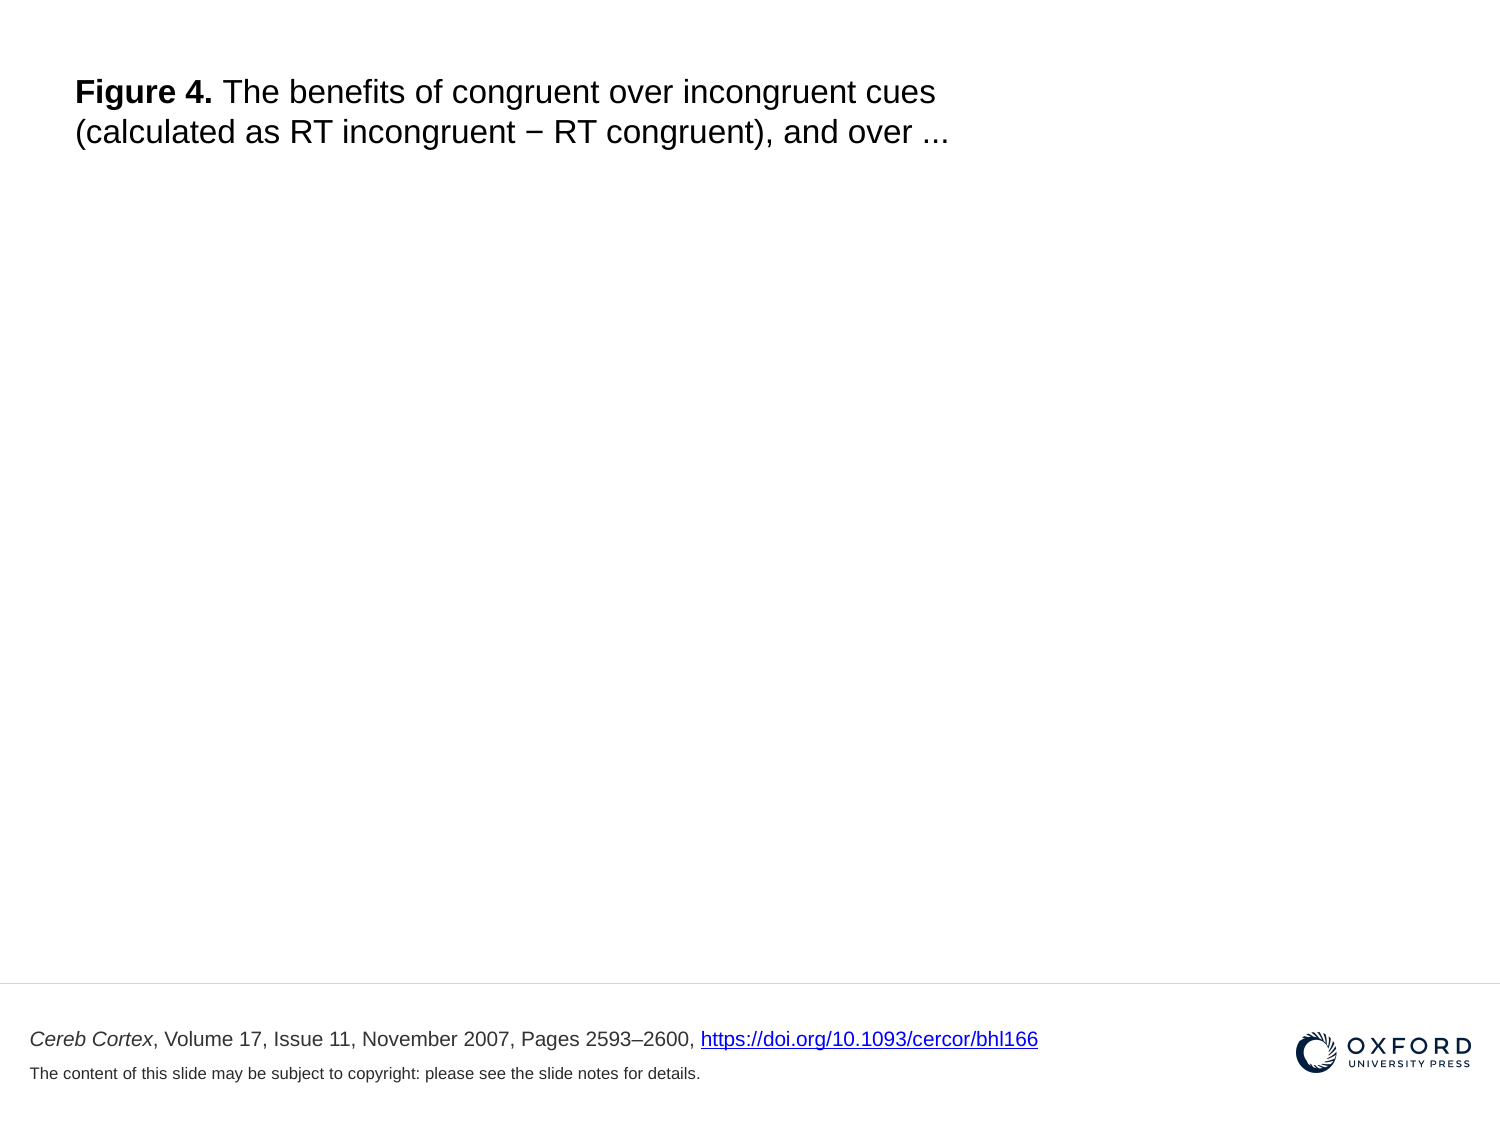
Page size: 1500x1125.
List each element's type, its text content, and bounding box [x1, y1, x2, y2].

picture [1296, 1032, 1471, 1073]
title Figure 4. The benefits of congruent over incongruent cues (calculated as RT incongruent − RT congruent), and over ... [75, 69, 1078, 171]
footer Cereb Cortex, Volume 17, Issue 11, November 2007, Pages 2593–2600, https://doi.org/10.1093/cercor/bhl166 The content of this slide may be subject to copyright: please see the slide notes for details. [0, 983, 1260, 1125]
